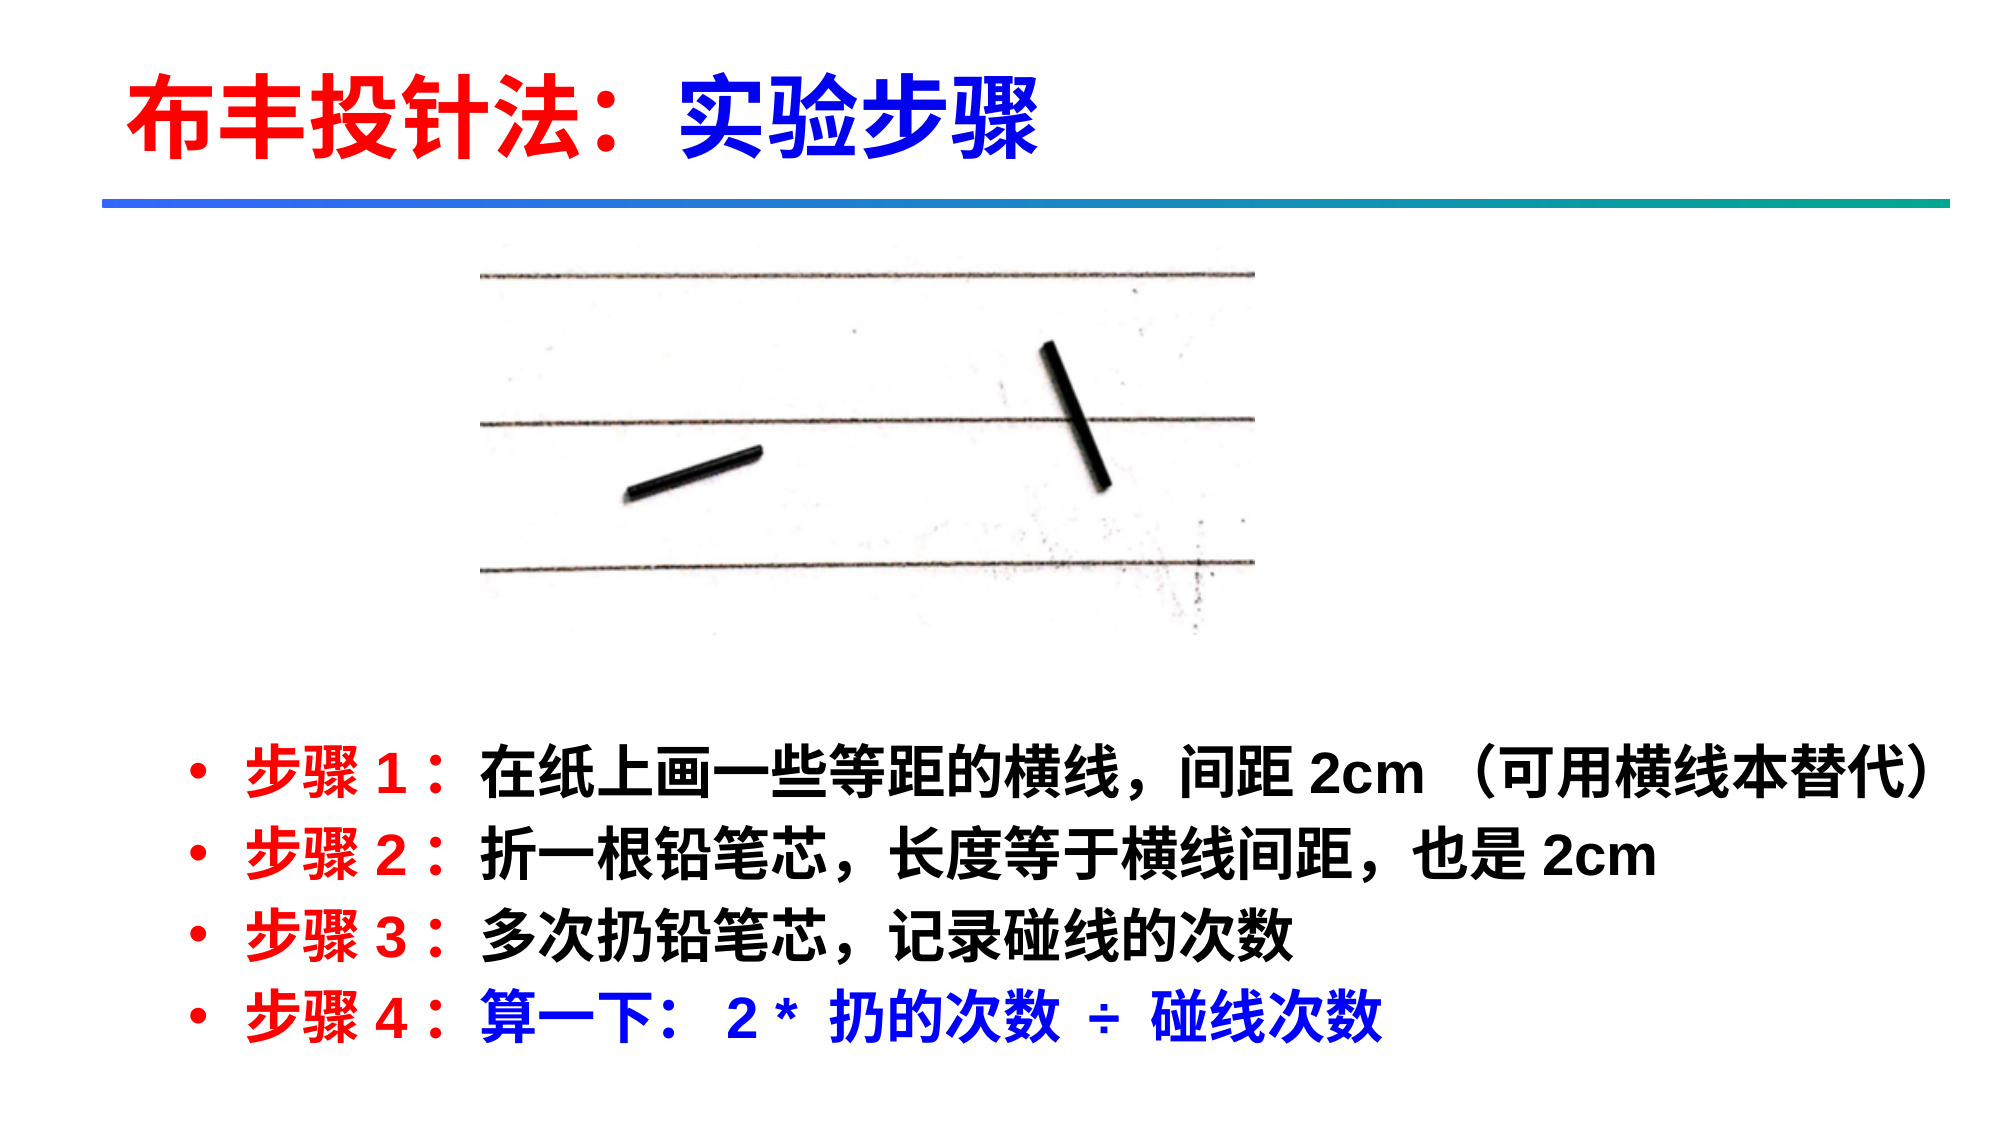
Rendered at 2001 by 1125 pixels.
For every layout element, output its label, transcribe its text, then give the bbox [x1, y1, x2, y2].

list 步骤1：在纸上画一些等距的横线，间距2cm（可用横线本替代） 步骤2：折一根铅笔芯，长度等于横线间距，也是2cm 步骤3：多次扔铅笔芯，记录碰线的次数 步骤4：算一下：2 * 扔的次数 ÷ 碰线次数 [173, 727, 2000, 1125]
title 布丰投针法：实验步骤 [110, 26, 2000, 204]
picture [479, 243, 1255, 635]
